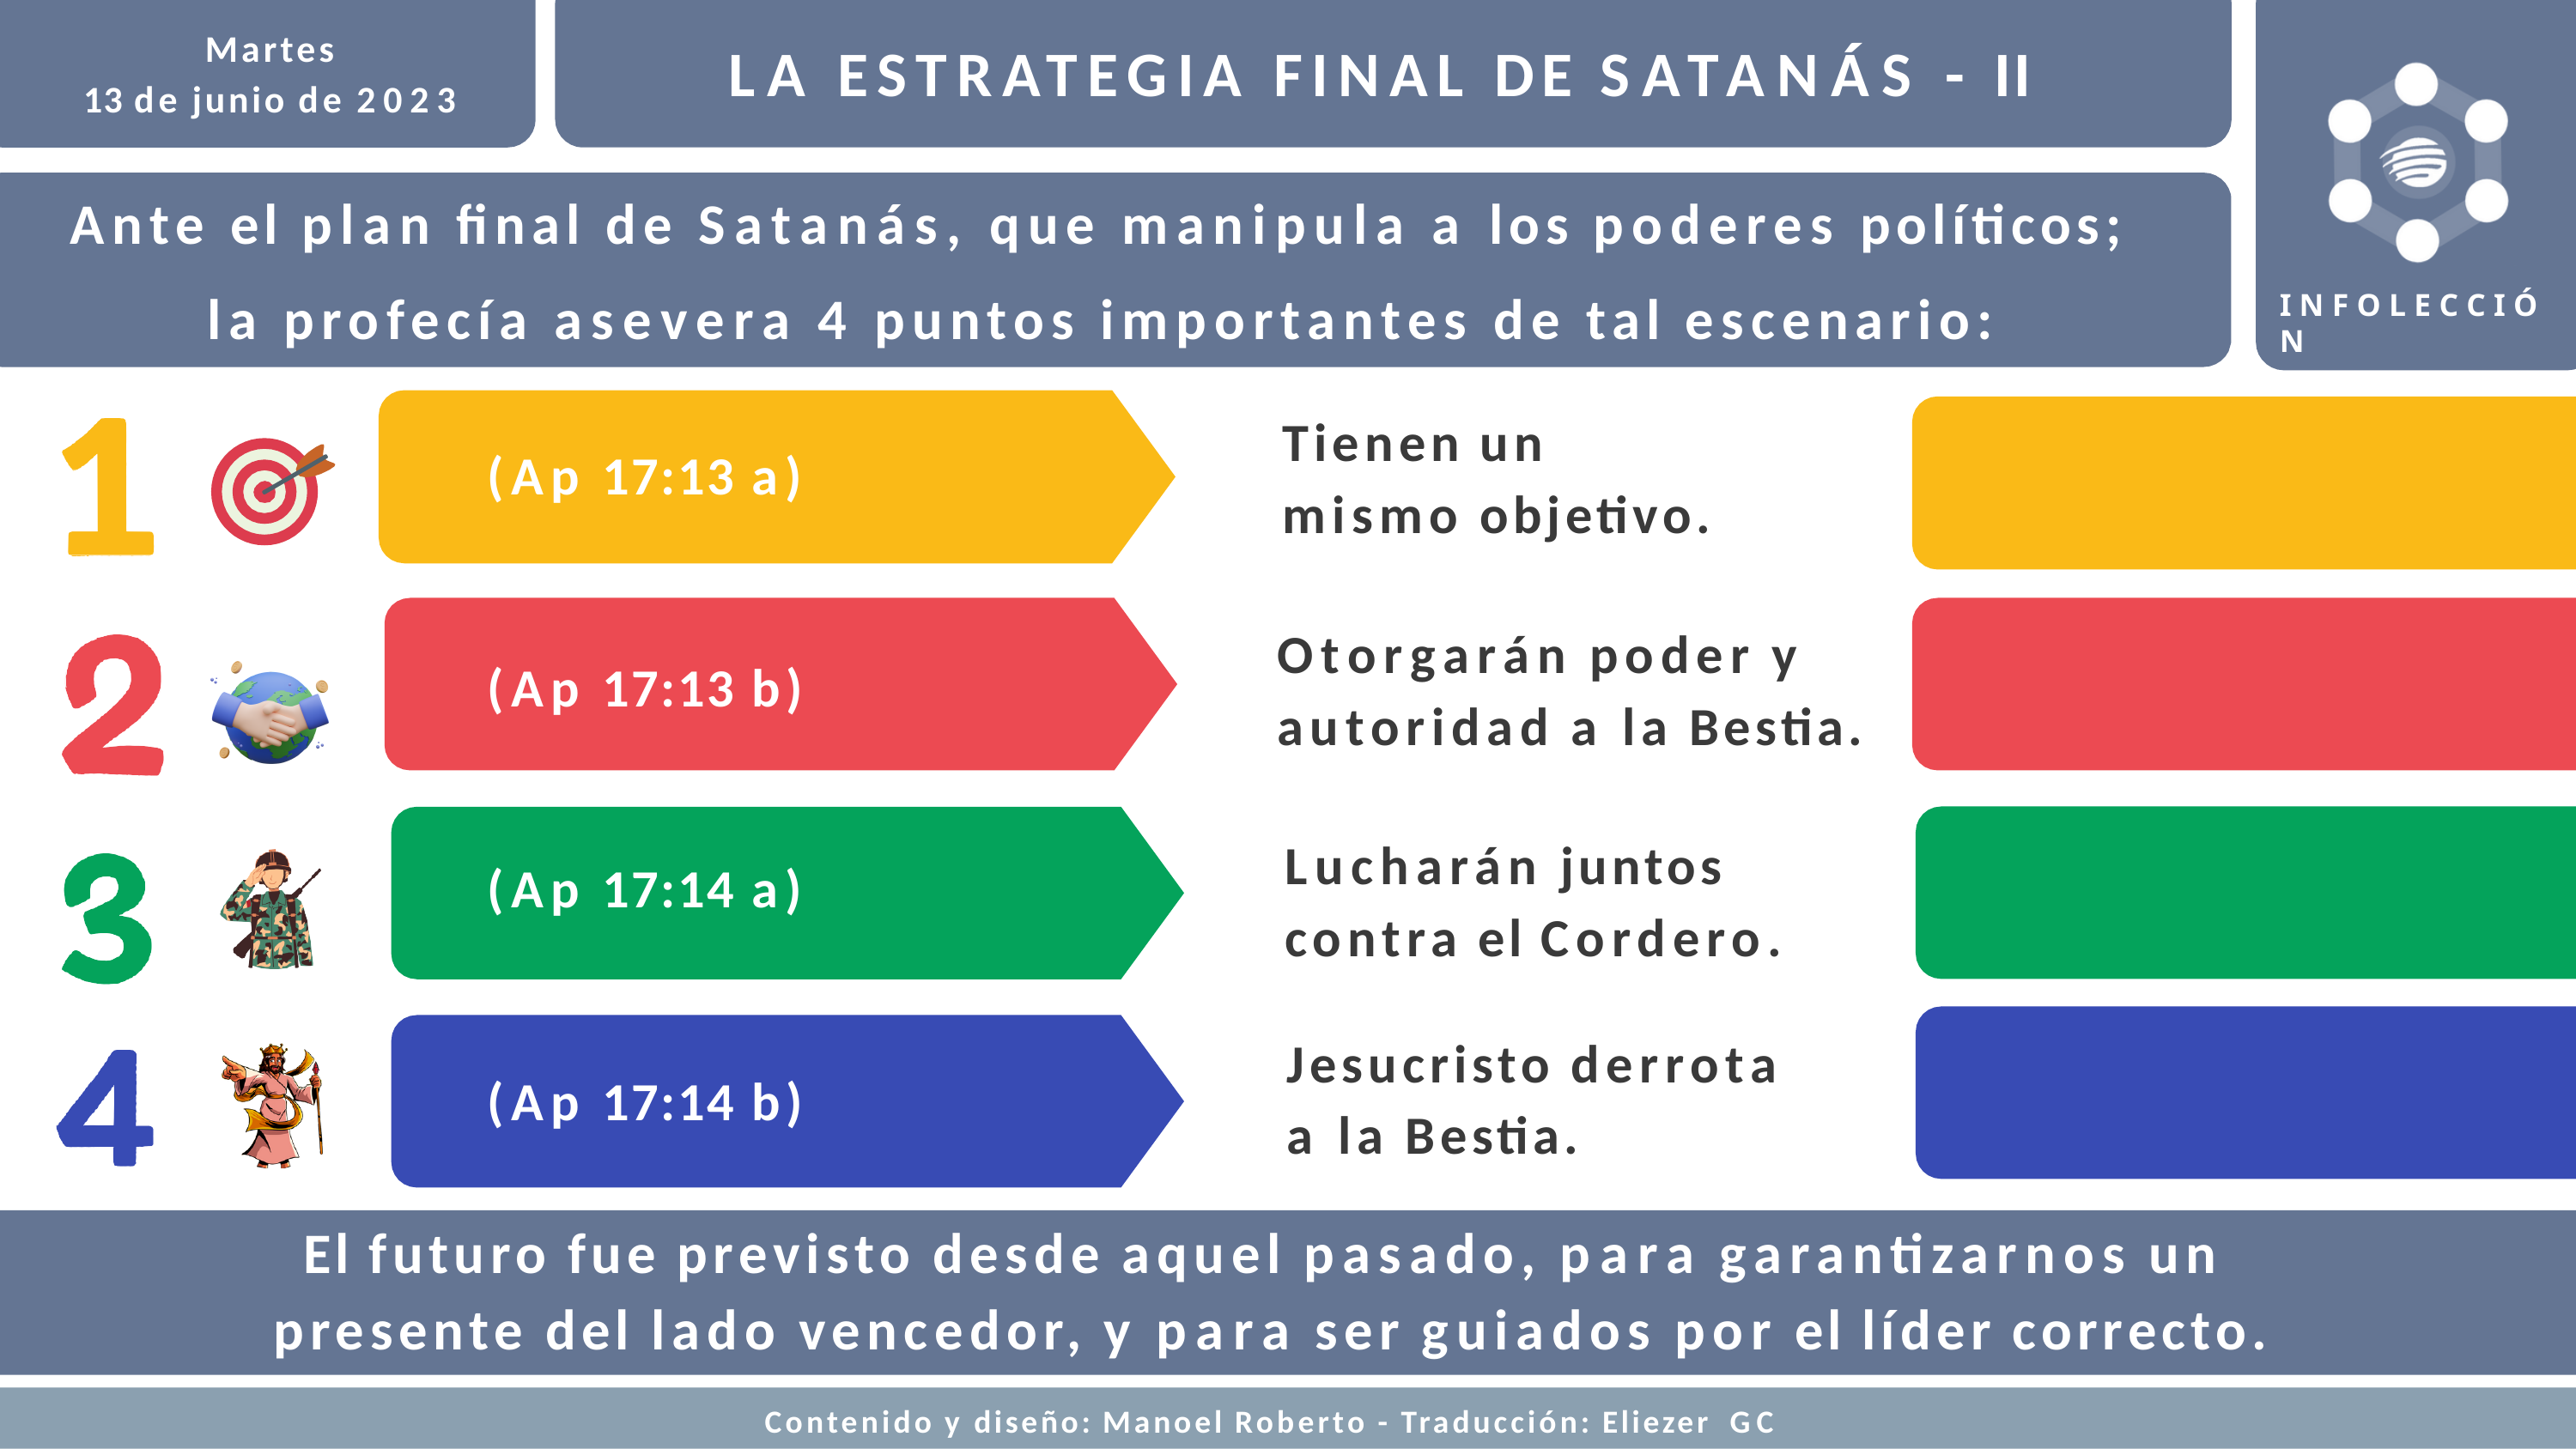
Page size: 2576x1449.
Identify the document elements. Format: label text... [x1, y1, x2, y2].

picture [2307, 37, 2524, 266]
text_box Otorgarán poder y autoridad a la Bestia. [1275, 609, 1881, 756]
text_box (Ap 17:14 b) [485, 1064, 813, 1131]
picture [62, 634, 164, 779]
text_box Tienen un mismo objetivo. [1280, 398, 1729, 545]
text_box Ante el plan final de Satanás, que manipula a los poderes políticos; la profecía asevera 4 puntos importantes de tal escenario: [68, 159, 2159, 351]
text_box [210, 438, 336, 546]
picture [210, 661, 330, 764]
title LA ESTRATEGIA FINAL DE SATANÁS - II [712, 18, 2073, 276]
text_box [0, 1387, 2576, 1449]
text_box [0, 0, 536, 148]
text_box [1915, 806, 2576, 979]
text_box [0, 173, 2232, 367]
picture [62, 852, 153, 985]
text_box Lucharán juntos contra el Cordero. [1283, 821, 1799, 967]
picture [62, 418, 156, 557]
text_box [2256, 0, 2576, 371]
text_box [0, 1210, 2576, 1375]
text_box [1911, 597, 2576, 771]
text_box [1911, 396, 2576, 570]
picture [220, 849, 321, 969]
text_box I N F O L E C C I Ó N [2277, 283, 2552, 359]
text_box Jesucristo derrota a la Bestia. [1285, 1019, 1791, 1166]
text_box [384, 597, 1178, 771]
text_box Contenido y diseño: Manoel Roberto - Traducción: Eliezer GC [762, 1402, 1792, 1440]
text_box (Ap 17:14 a) [485, 852, 813, 919]
picture [218, 1041, 325, 1170]
picture [56, 1050, 156, 1170]
text_box [555, 0, 2232, 148]
text_box El futuro fue previsto desde aquel pasado, para garantizarnos un presente del lado vencedor, y para ser guiados por el líder correcto. [271, 1206, 2298, 1361]
text_box (Ap 17:13 a) [485, 439, 813, 506]
text_box [391, 806, 1184, 979]
text_box (Ap 17:13 b) [485, 651, 813, 718]
text_box [378, 390, 1176, 564]
text_box Martes 13 de junio de 2023 [76, 15, 464, 121]
text_box [391, 1015, 1184, 1188]
text_box [1915, 1006, 2576, 1179]
